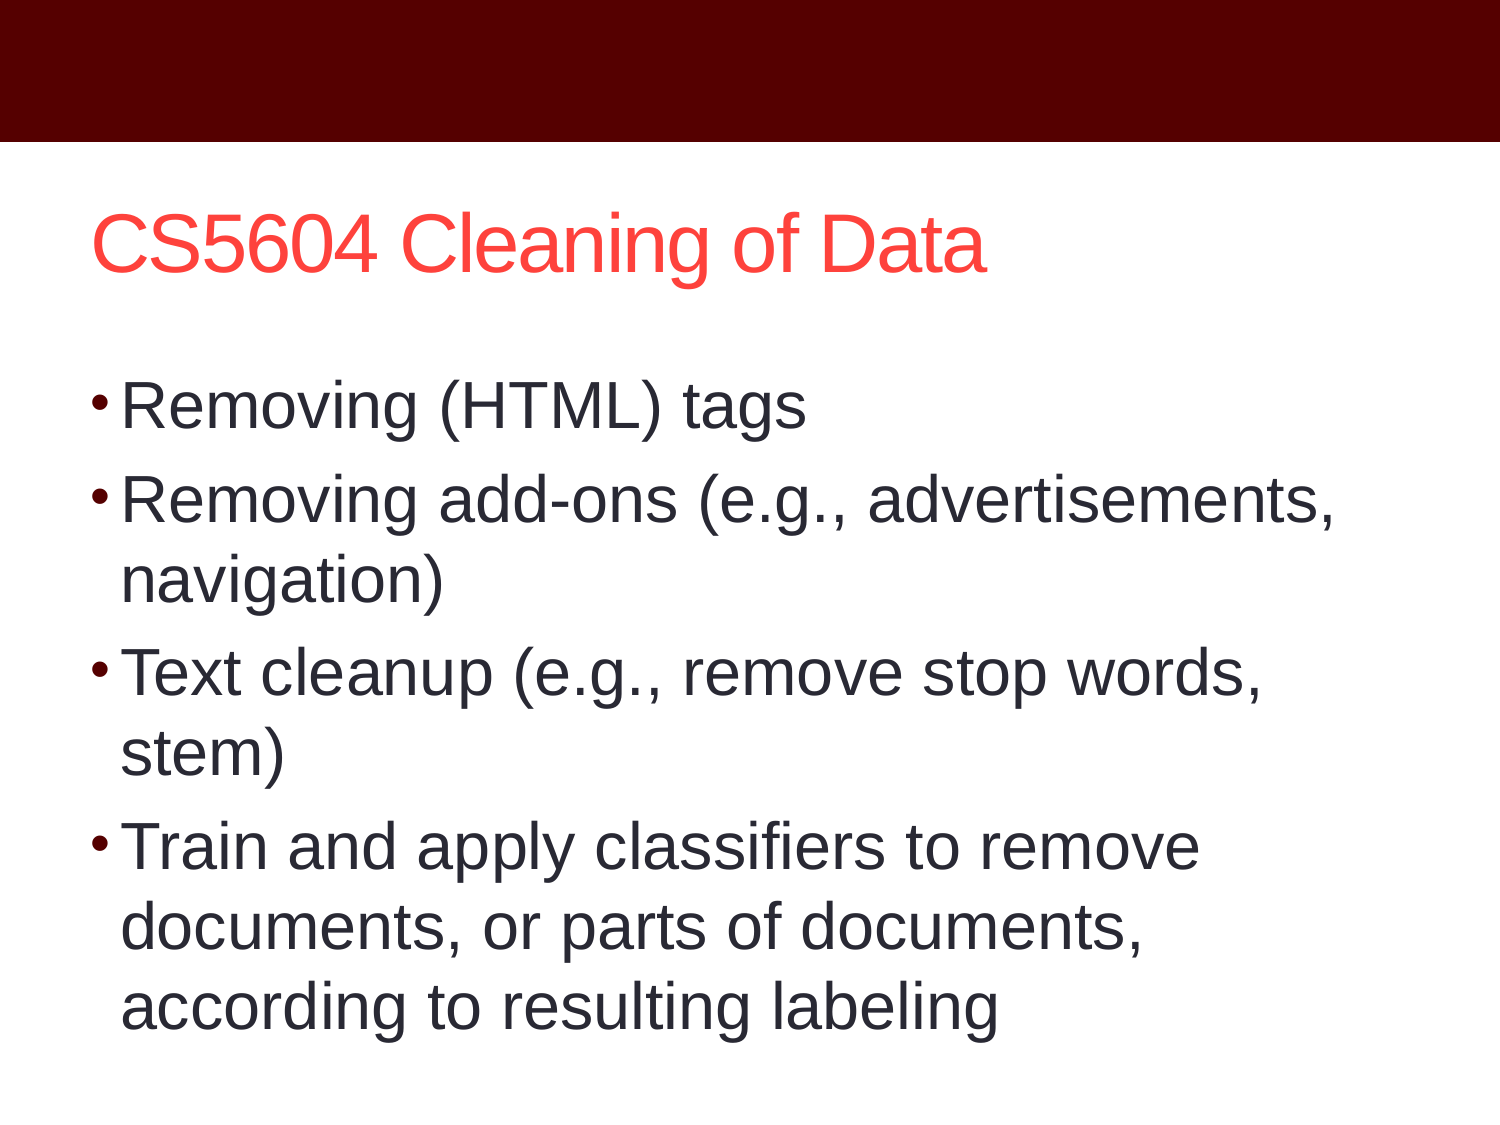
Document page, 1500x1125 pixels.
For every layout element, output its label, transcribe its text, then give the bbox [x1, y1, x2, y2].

list Removing (HTML) tags Removing add-ons (e.g., advertisements, navigation) Text cleanup (e.g., remove stop words, stem) Train and apply classifiers to remove documents, or parts of documents, according to resulting labeling [75, 354, 1425, 1070]
title CS5604 Cleaning of Data [75, 157, 1425, 321]
